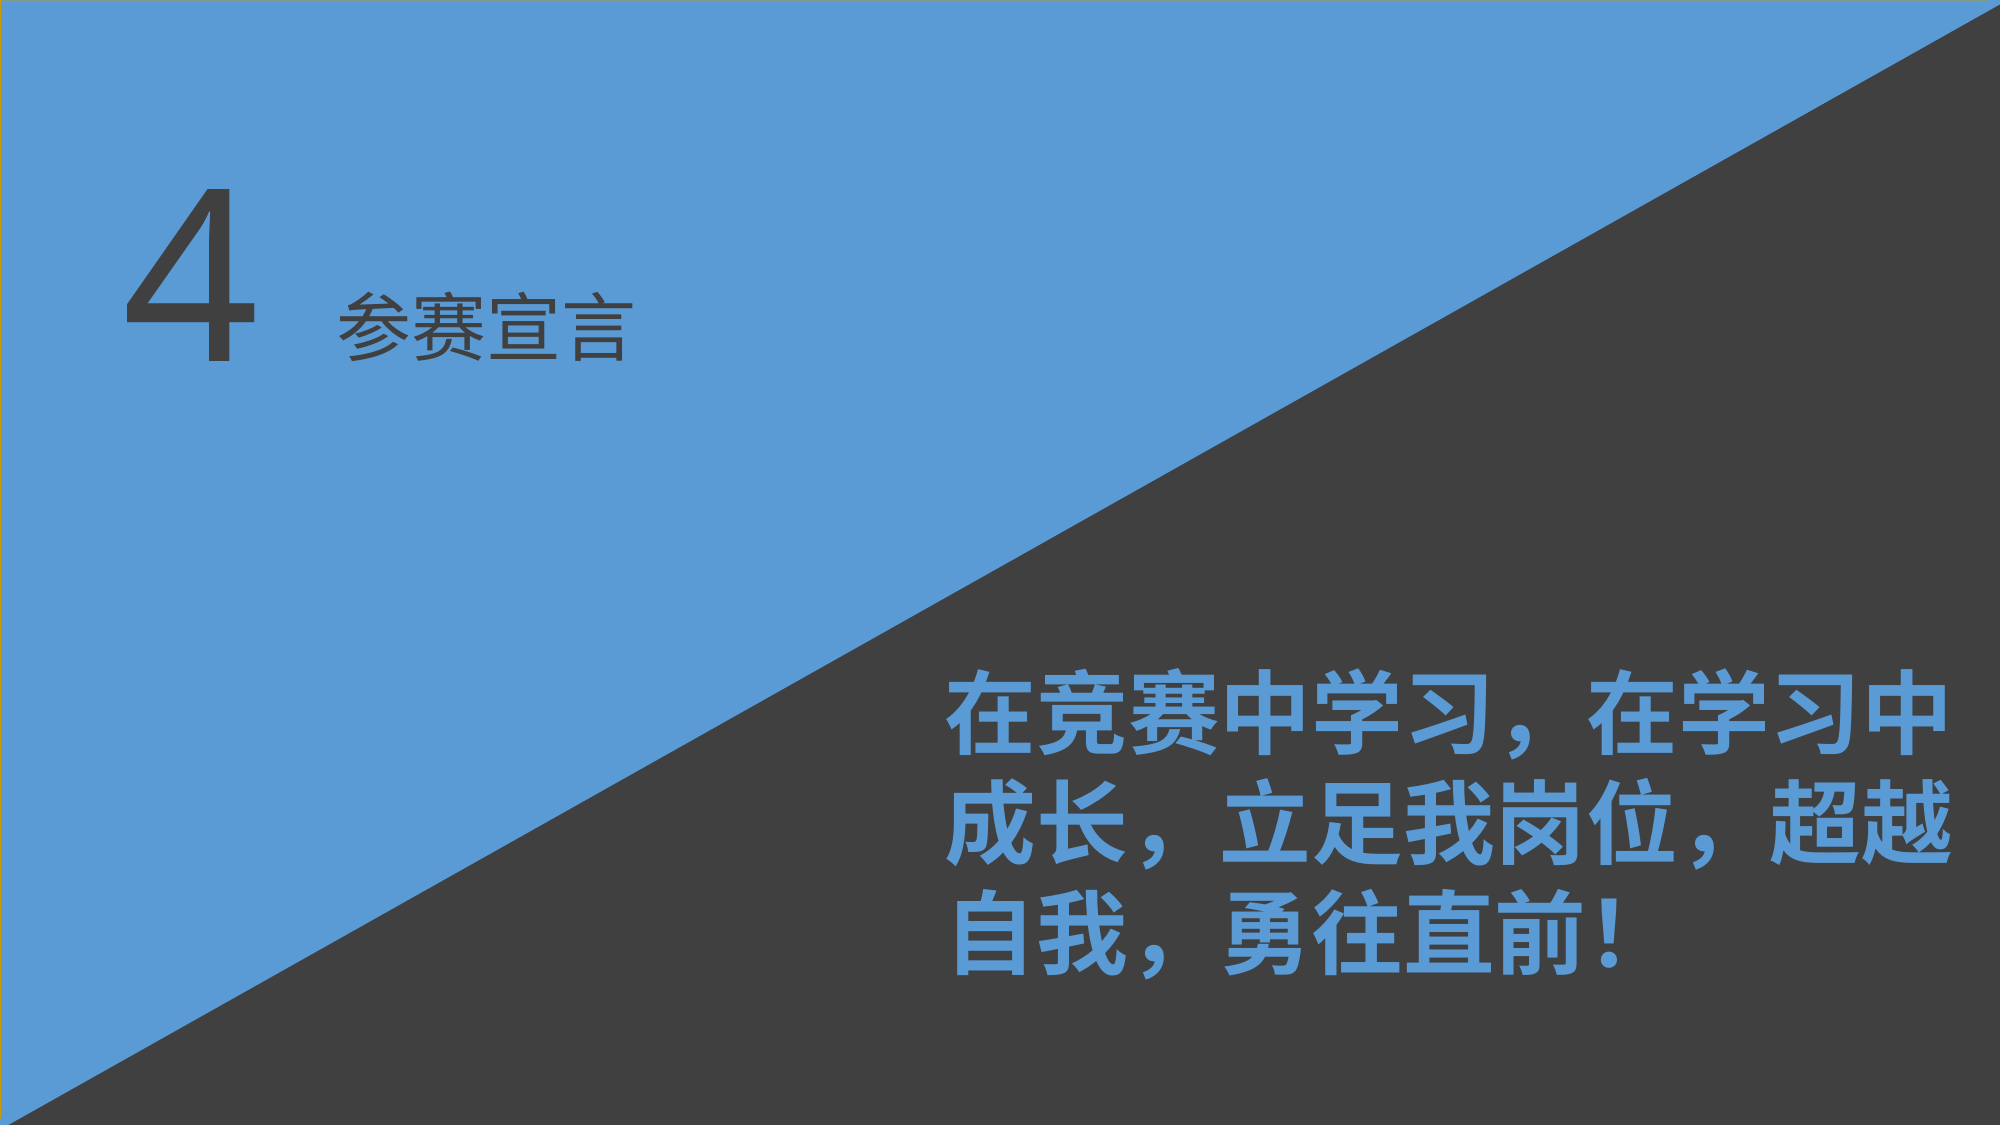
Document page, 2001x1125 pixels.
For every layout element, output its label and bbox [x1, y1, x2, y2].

text_box [0, 0, 2000, 1125]
